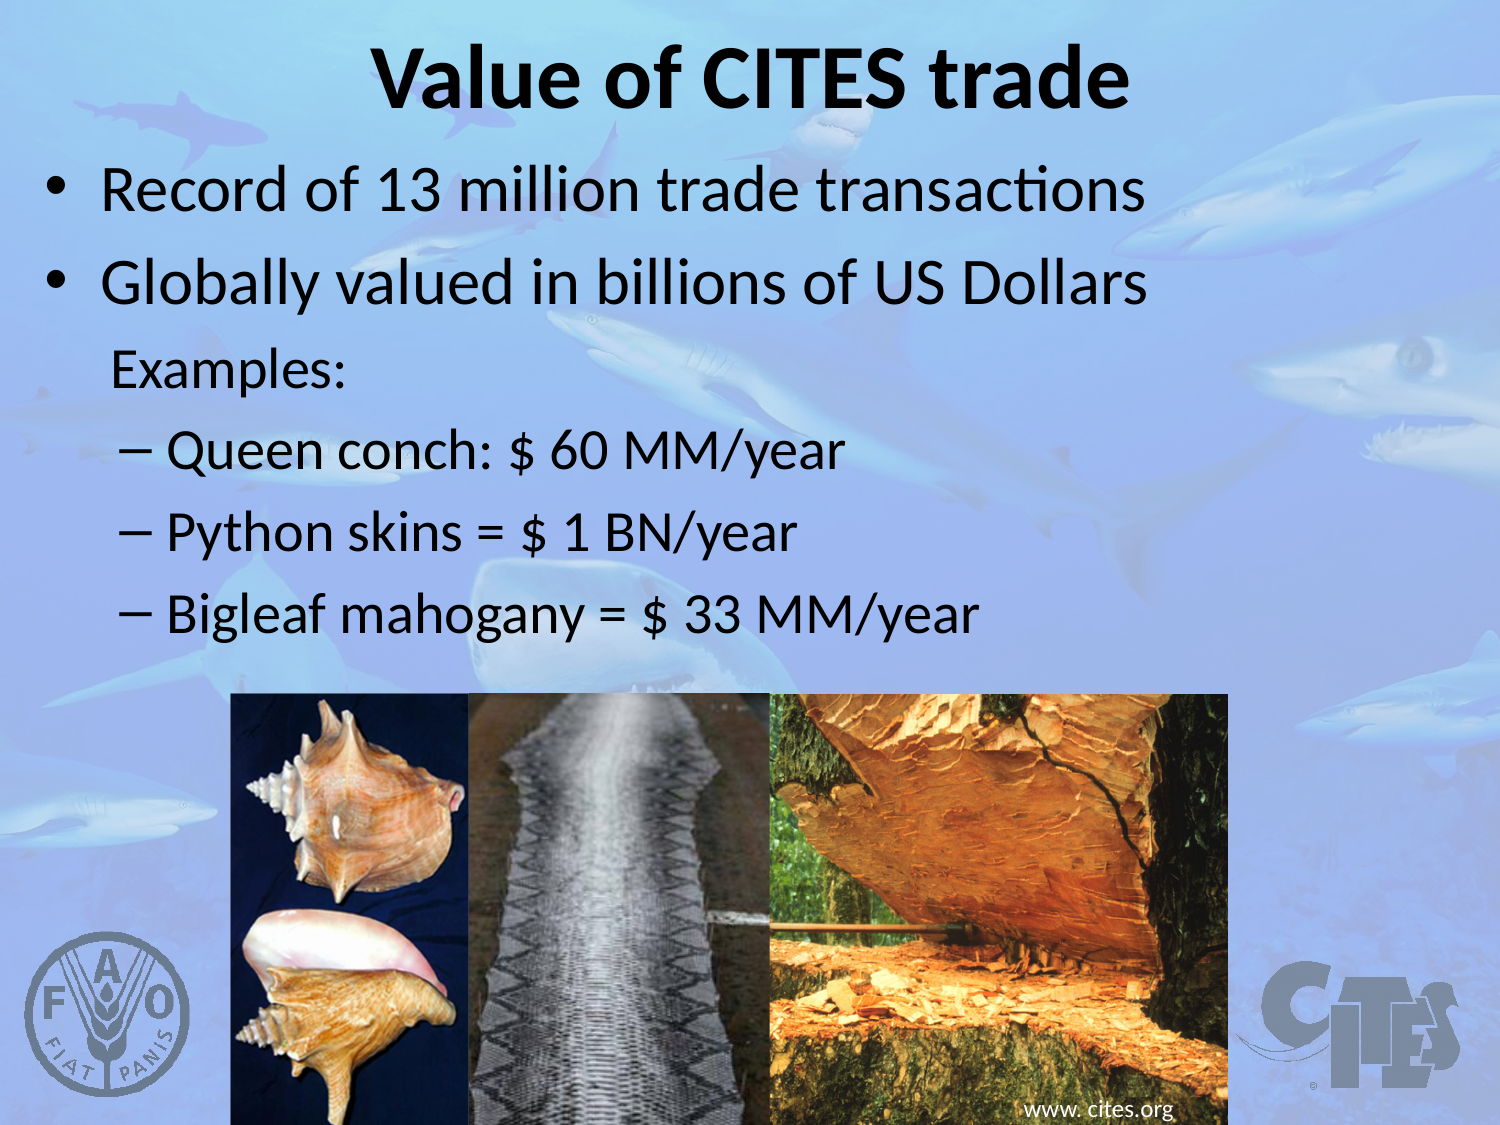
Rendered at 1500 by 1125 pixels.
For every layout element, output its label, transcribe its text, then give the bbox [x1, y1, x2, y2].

picture [131, 693, 1228, 1125]
title Value of CITES trade [76, 0, 1427, 137]
list Record of 13 million trade transactions Globally valued in billions of US Dollars Examples: Queen conch: $ 60 MM/year Python skins = $ 1 BN/year Bigleaf mahogany = $ 33 MM/year [29, 137, 1500, 988]
